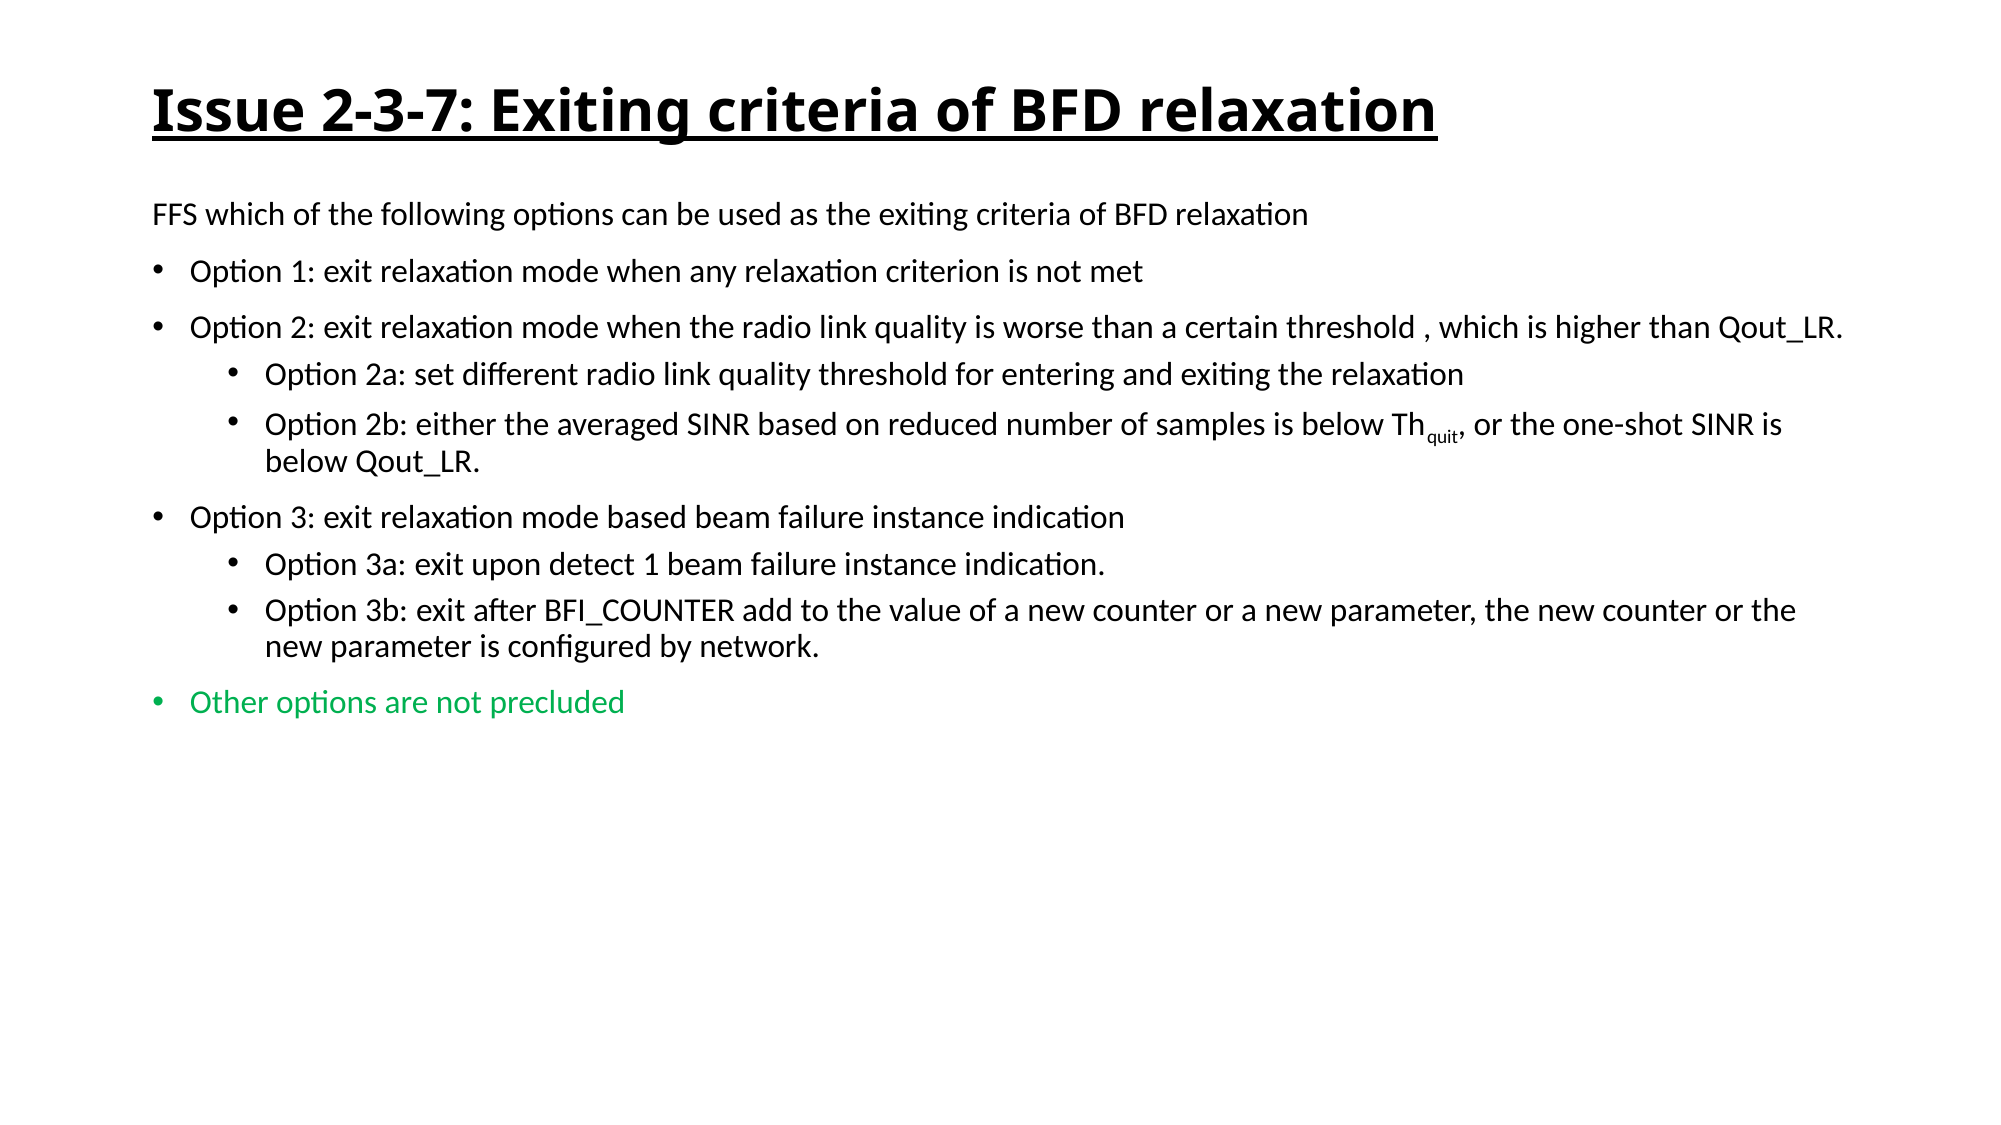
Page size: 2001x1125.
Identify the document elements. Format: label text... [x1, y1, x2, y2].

title Issue 2-3-7: Exiting criteria of BFD relaxation [137, 59, 1863, 166]
list FFS which of the following options can be used as the exiting criteria of BFD relaxation Option 1: exit relaxation mode when any relaxation criterion is not met Option 2: exit relaxation mode when the radio link quality is worse than a certain threshold , which is higher than Qout_LR. Option 2a: set different radio link quality threshold for entering and exiting the relaxation Option 2b: either the averaged SINR based on reduced number of samples is below Thquit, or the one-shot SINR is below Qout_LR. Option 3: exit relaxation mode based beam failure instance indication Option 3a: exit upon detect 1 beam failure instance indication. Option 3b: exit after BFI_COUNTER add to the value of a new counter or a new parameter, the new counter or the new parameter is configured by network. Other options are not precluded [137, 189, 1863, 1014]
